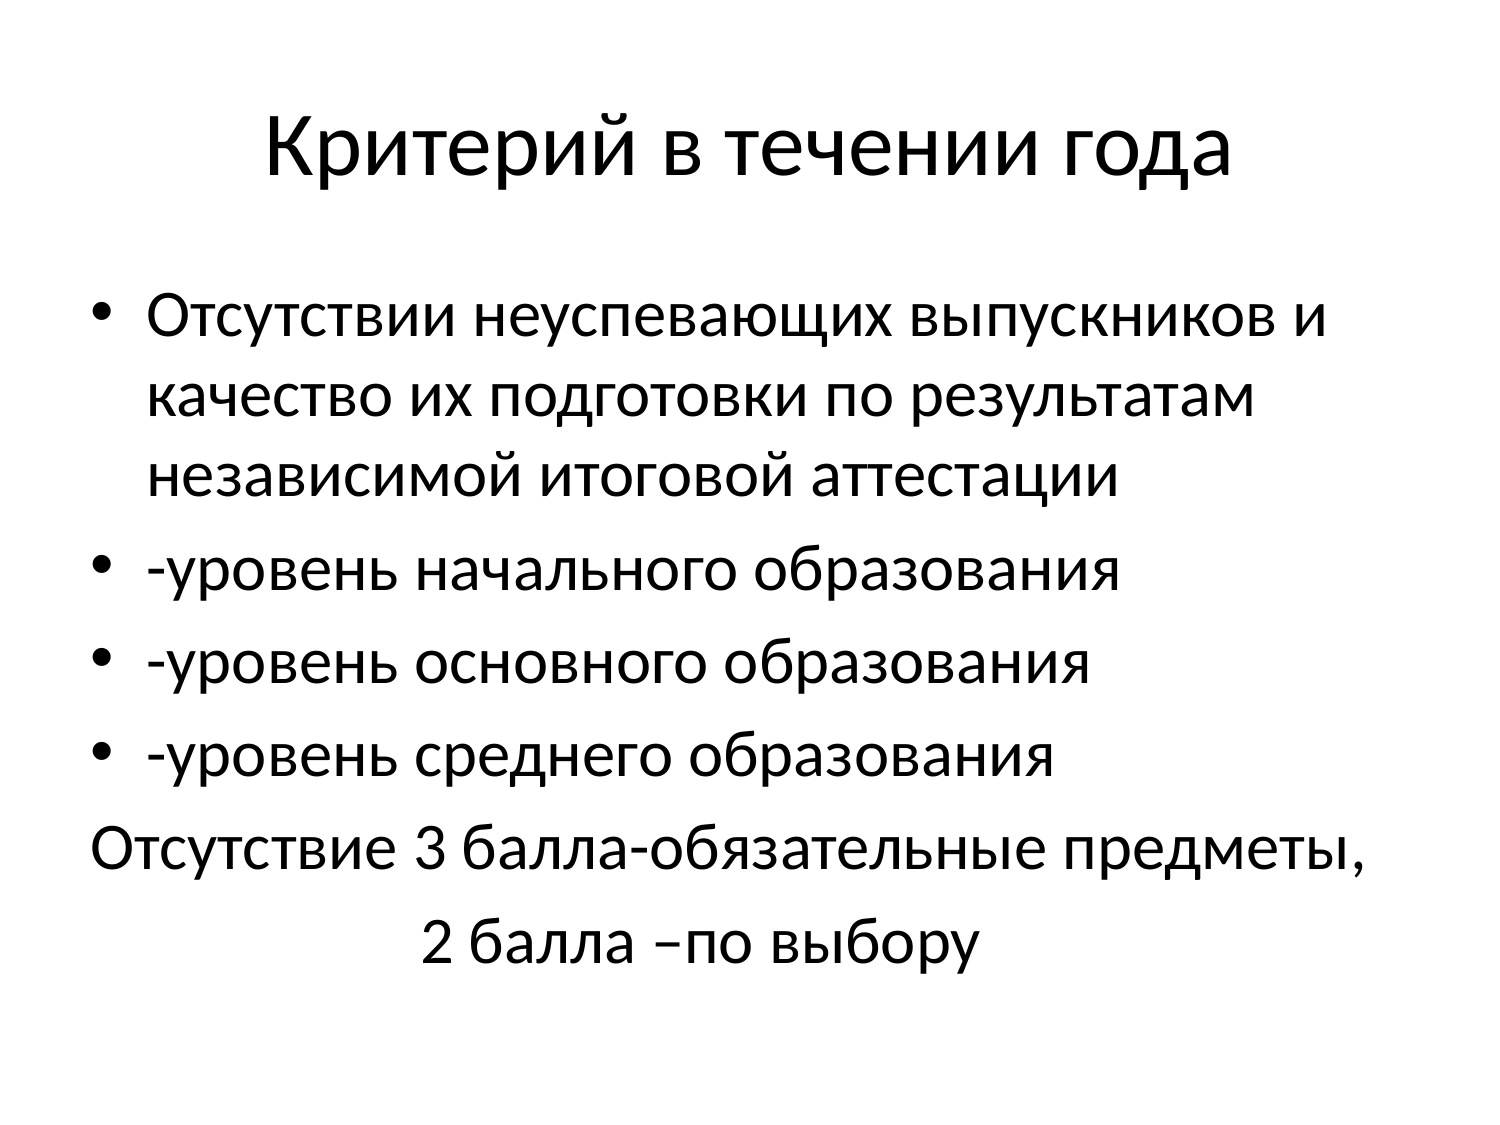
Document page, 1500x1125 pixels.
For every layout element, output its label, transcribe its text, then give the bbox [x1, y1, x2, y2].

list Отсутствии неуспевающих выпускников и качество их подготовки по результатам независимой итоговой аттестации -уровень начального образования -уровень основного образования -уровень среднего образования Отсутствие 3 балла-обязательные предметы, 2 балла –по выбору [75, 262, 1425, 1005]
title Критерий в течении года [75, 45, 1425, 233]
